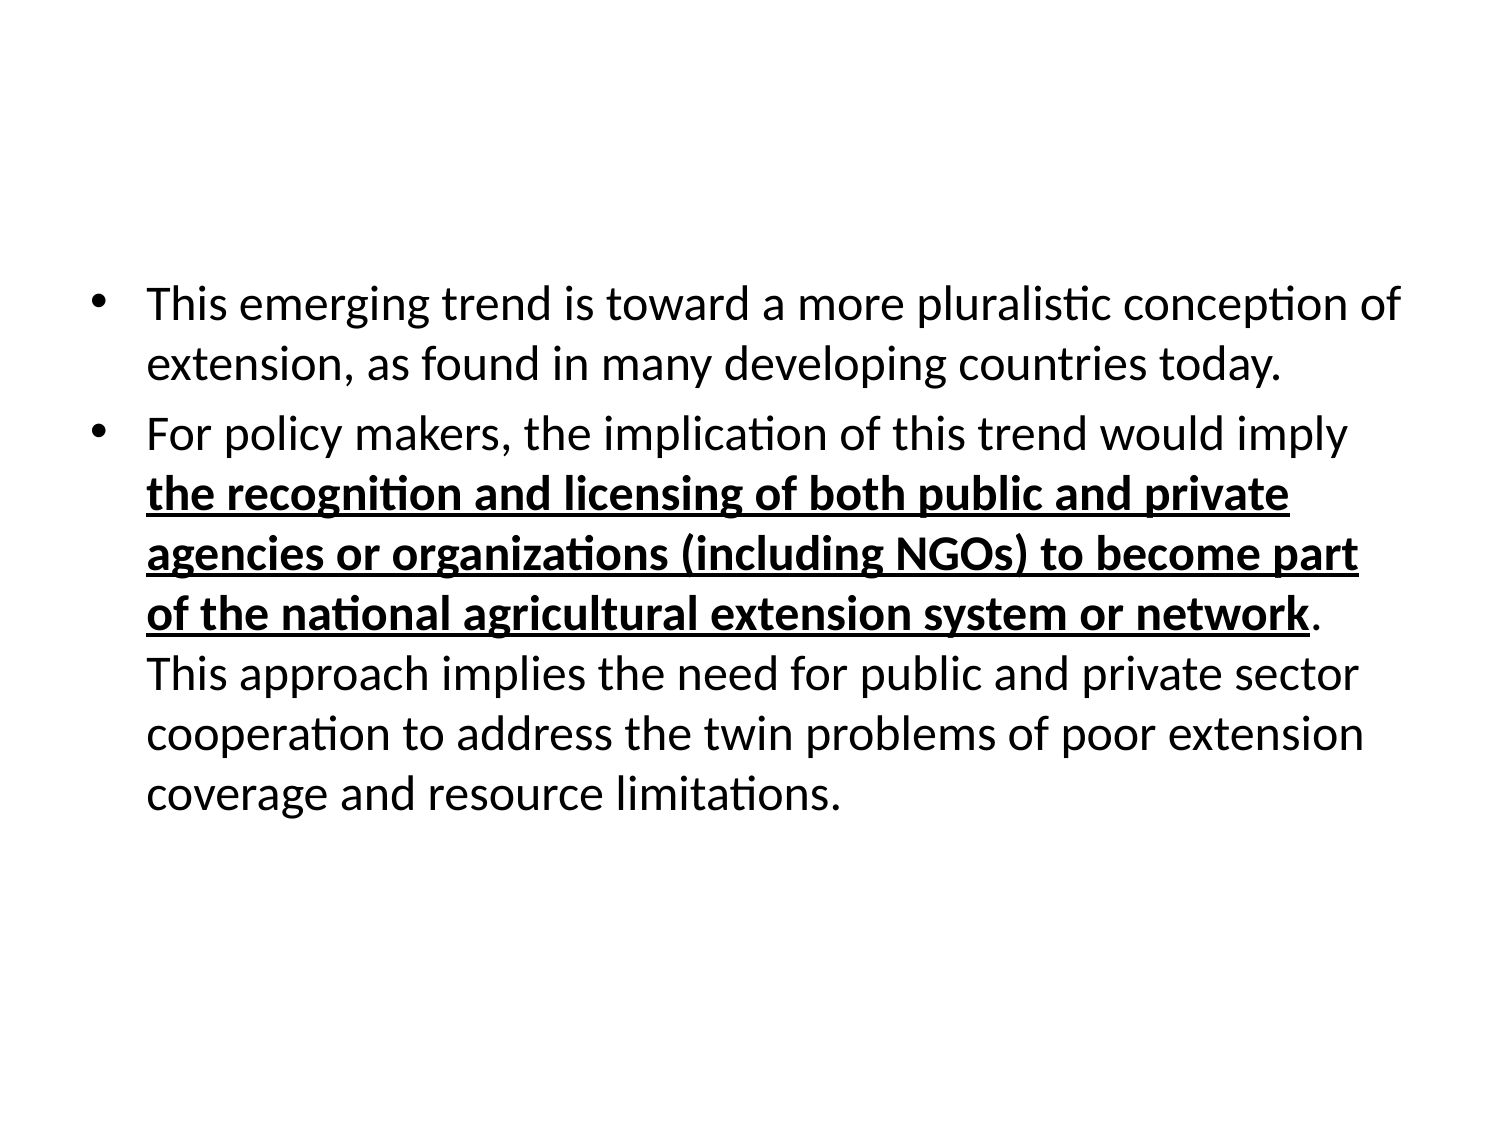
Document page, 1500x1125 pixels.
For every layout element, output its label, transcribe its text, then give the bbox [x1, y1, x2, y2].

list This emerging trend is toward a more pluralistic conception of extension, as found in many developing countries today. For policy makers, the implication of this trend would imply the recognition and licensing of both public and private agencies or organizations (including NGOs) to become part of the national agricultural extension system or network. This approach implies the need for public and private sector cooperation to address the twin problems of poor extension coverage and resource limitations. [75, 262, 1425, 1005]
